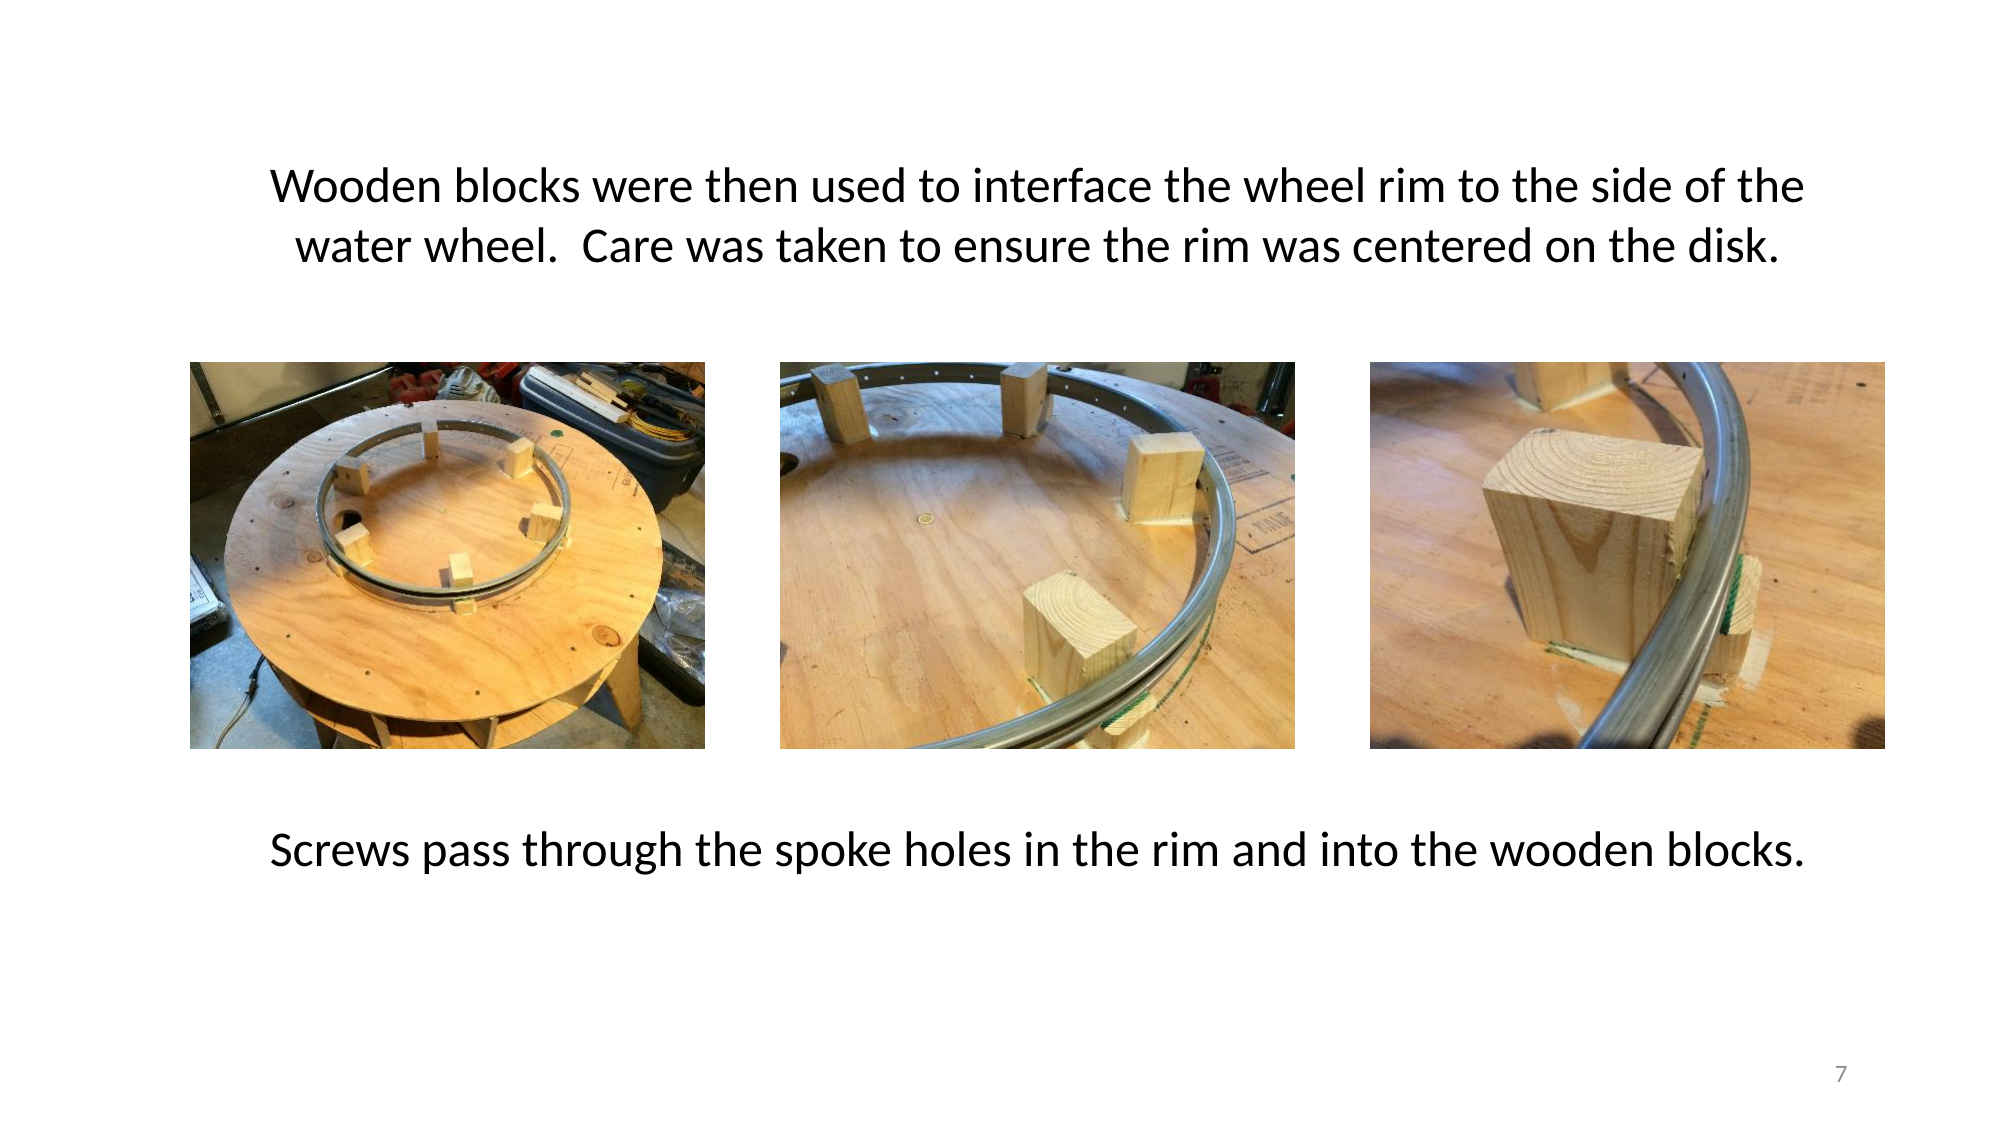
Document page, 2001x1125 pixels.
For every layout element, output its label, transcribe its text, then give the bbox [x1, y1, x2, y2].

text_box Screws pass through the spoke holes in the rim and into the wooden blocks. [190, 808, 1885, 884]
slide_number 7 [1412, 1042, 1863, 1103]
picture [780, 362, 1295, 749]
picture [1370, 362, 1885, 749]
text_box Wooden blocks were then used to interface the wheel rim to the side of the water wheel. Care was taken to ensure the rim was centered on the disk. [190, 145, 1885, 281]
picture [190, 362, 705, 749]
